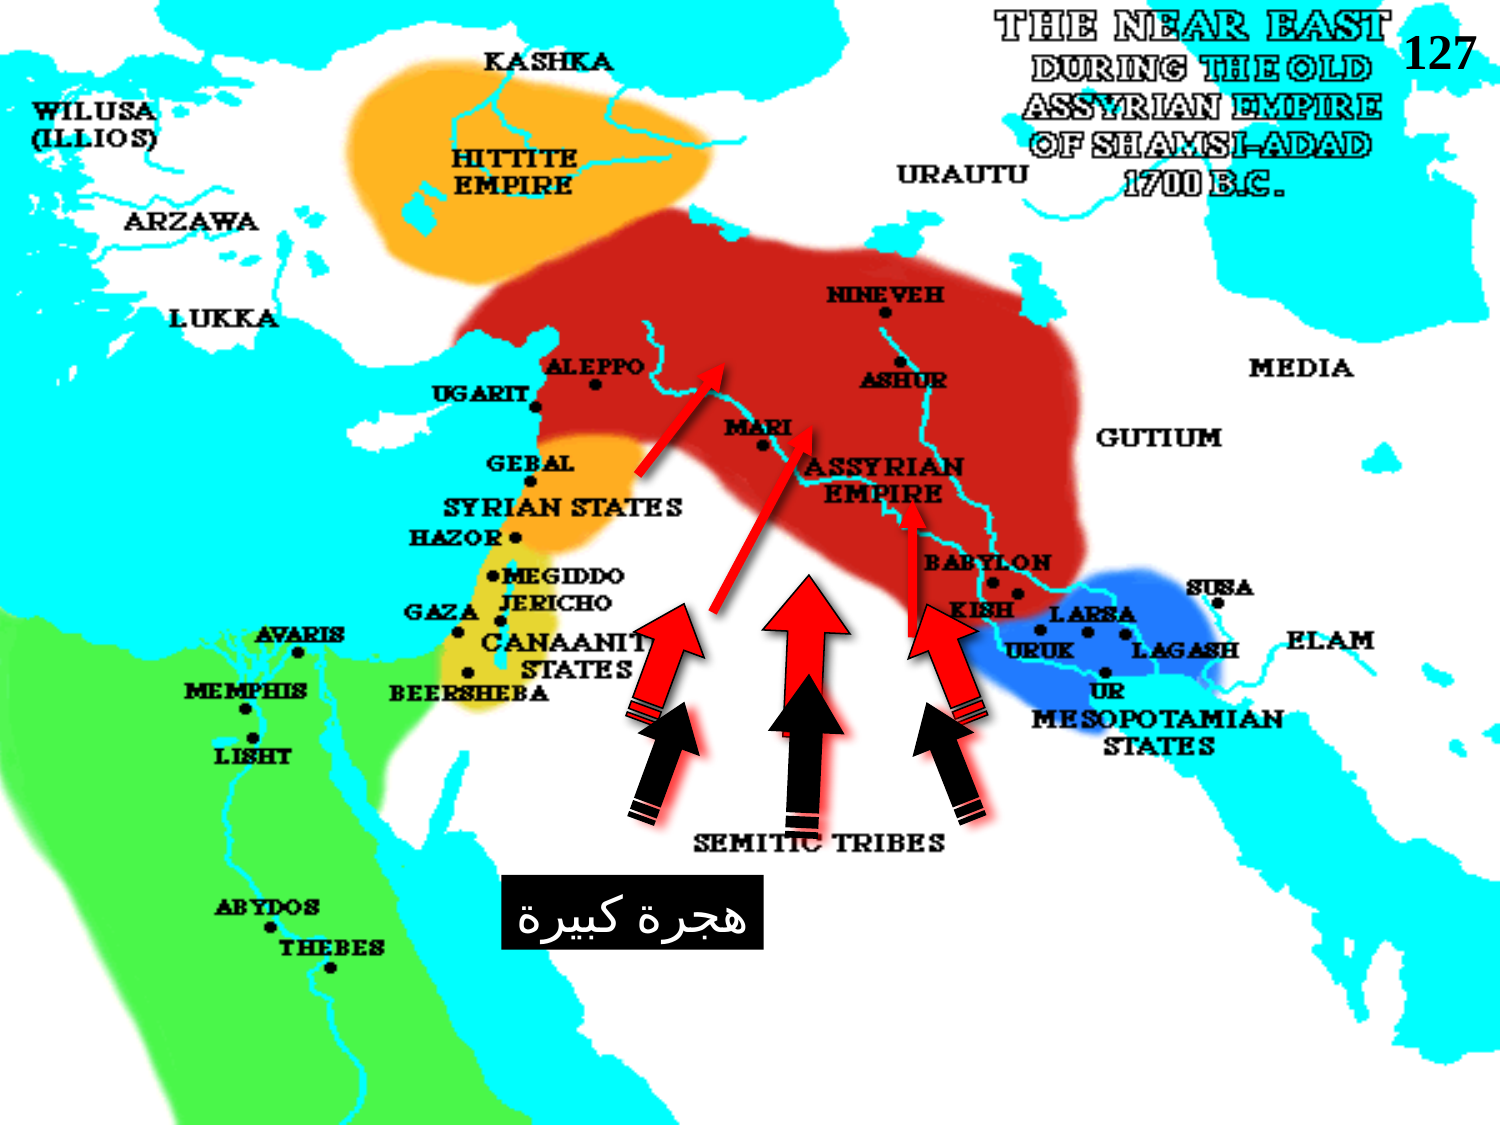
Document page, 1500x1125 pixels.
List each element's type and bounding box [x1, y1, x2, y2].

picture [0, 0, 1500, 1125]
text_box [624, 574, 988, 687]
text_box [624, 687, 988, 826]
text_box [637, 362, 913, 573]
